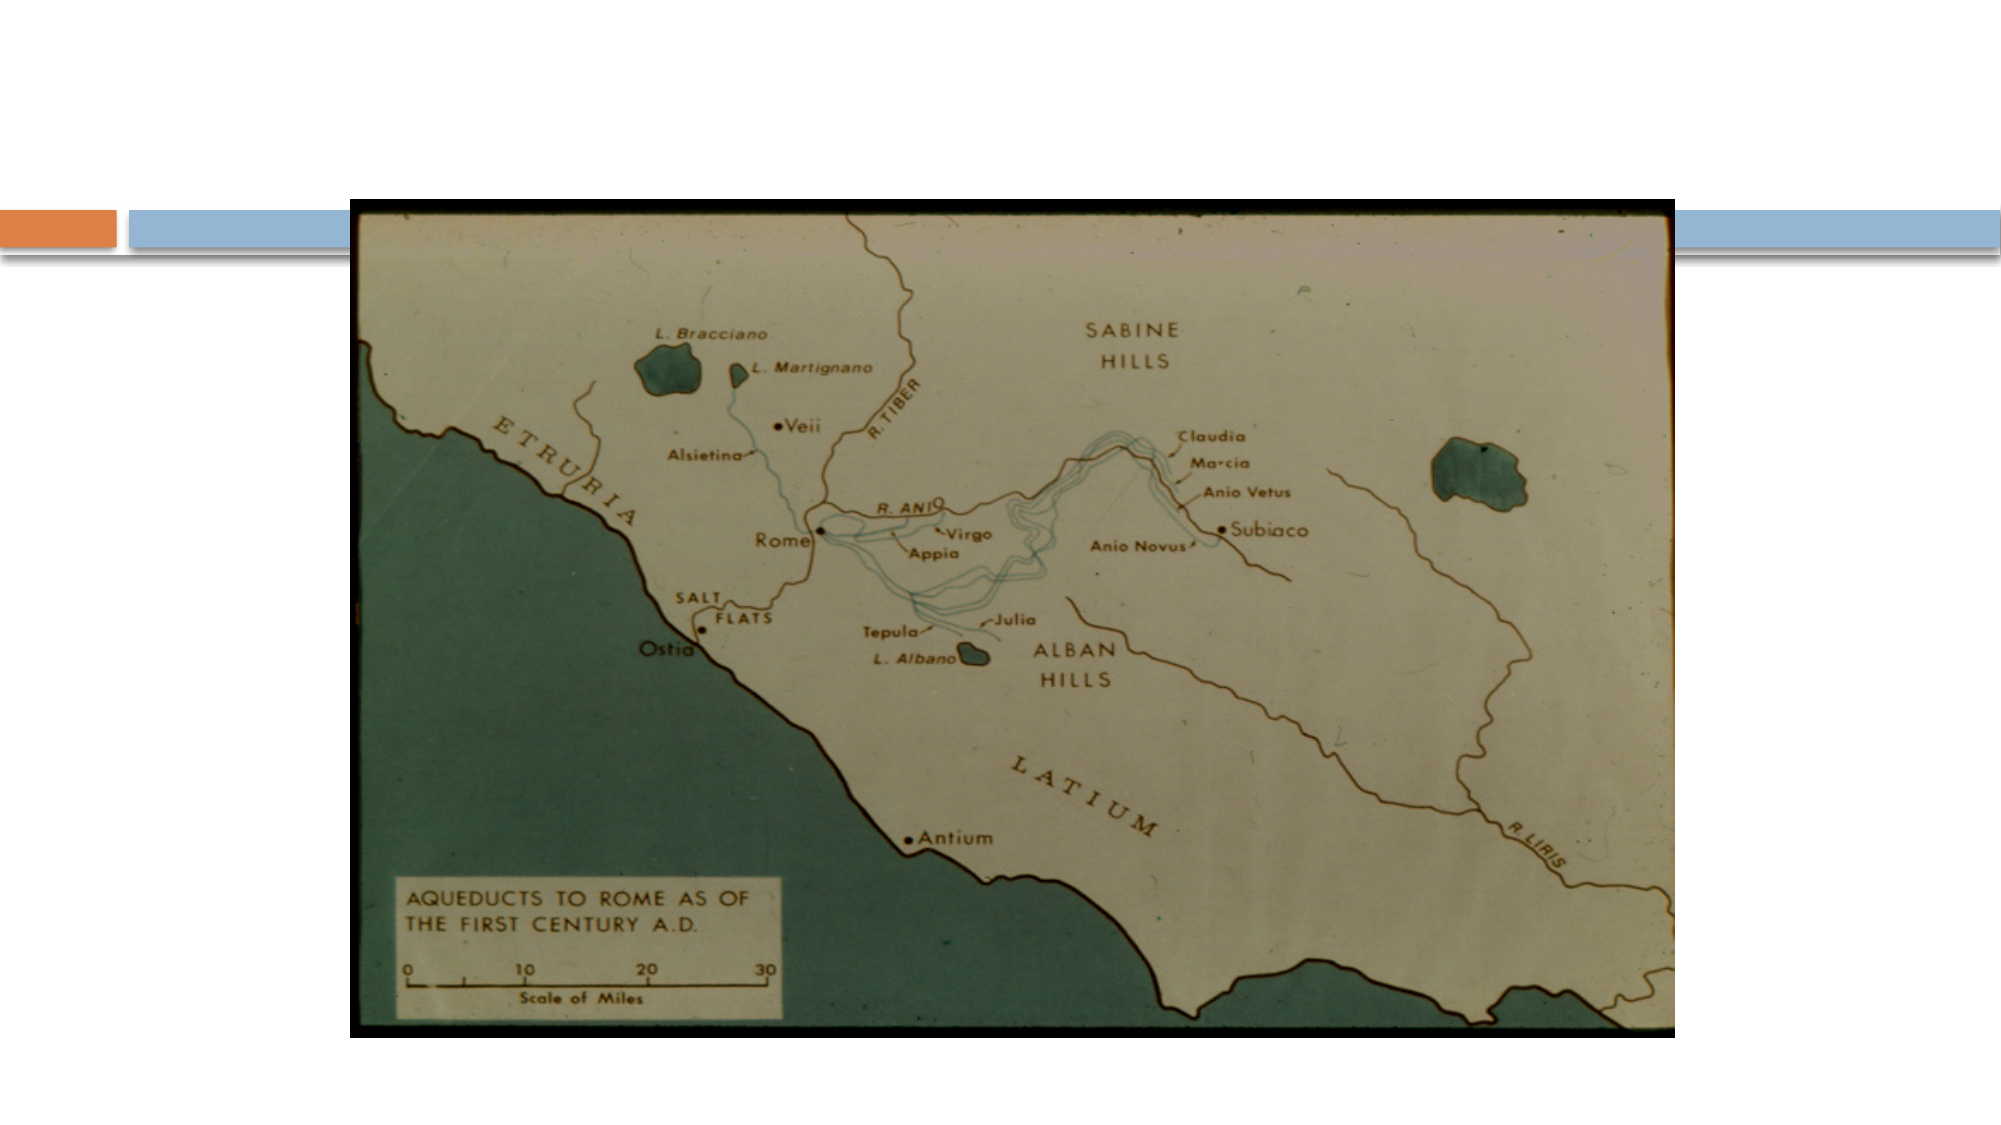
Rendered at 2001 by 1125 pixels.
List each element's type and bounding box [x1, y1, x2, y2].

picture [349, 199, 1676, 1038]
